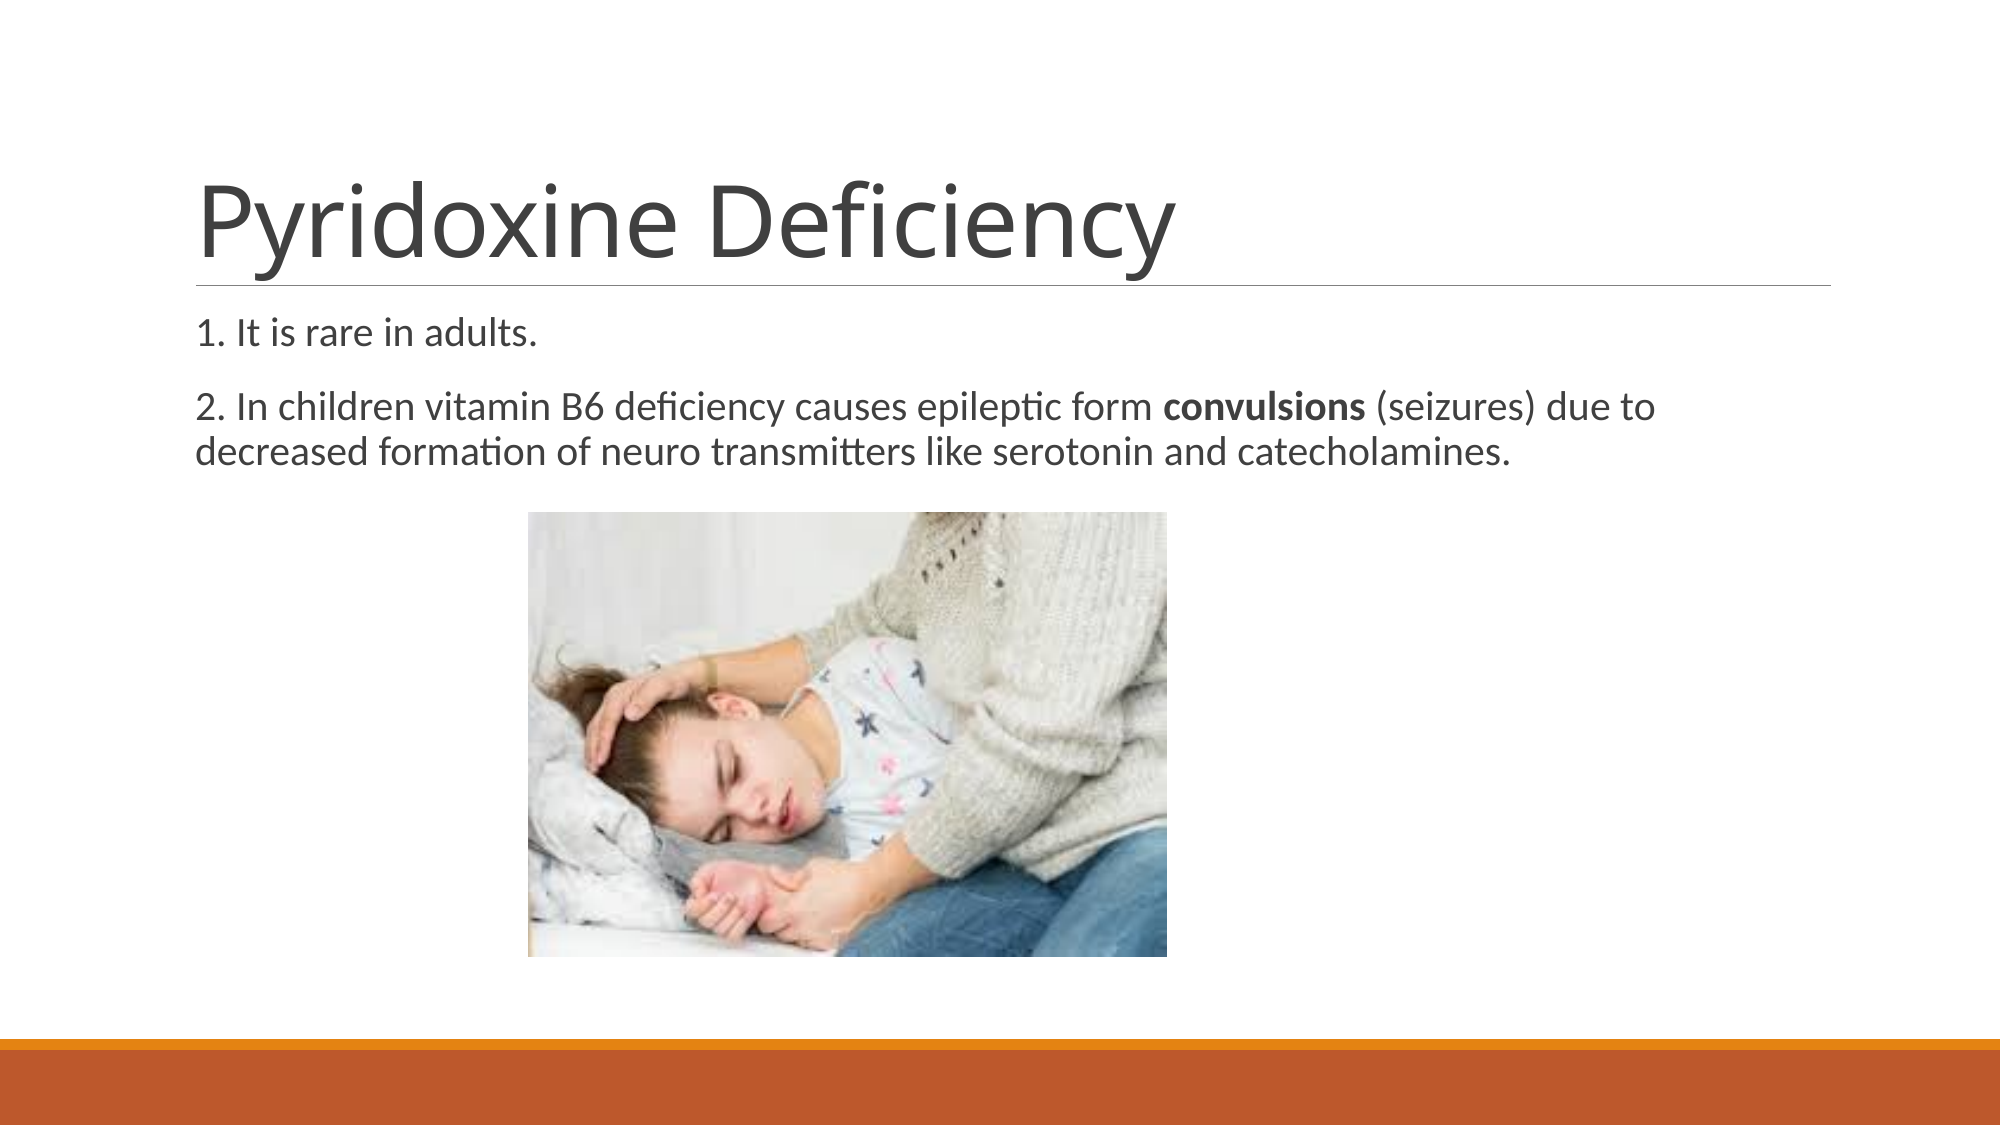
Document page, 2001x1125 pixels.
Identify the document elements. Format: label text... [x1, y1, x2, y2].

picture [527, 512, 1167, 957]
title Pyridoxine Deficiency [180, 47, 1830, 285]
list 1. It is rare in adults. 2. In children vitamin B6 deficiency causes epileptic form convulsions (seizures) due to decreased formation of neuro transmitters like serotonin and catecholamines. [180, 302, 1830, 963]
